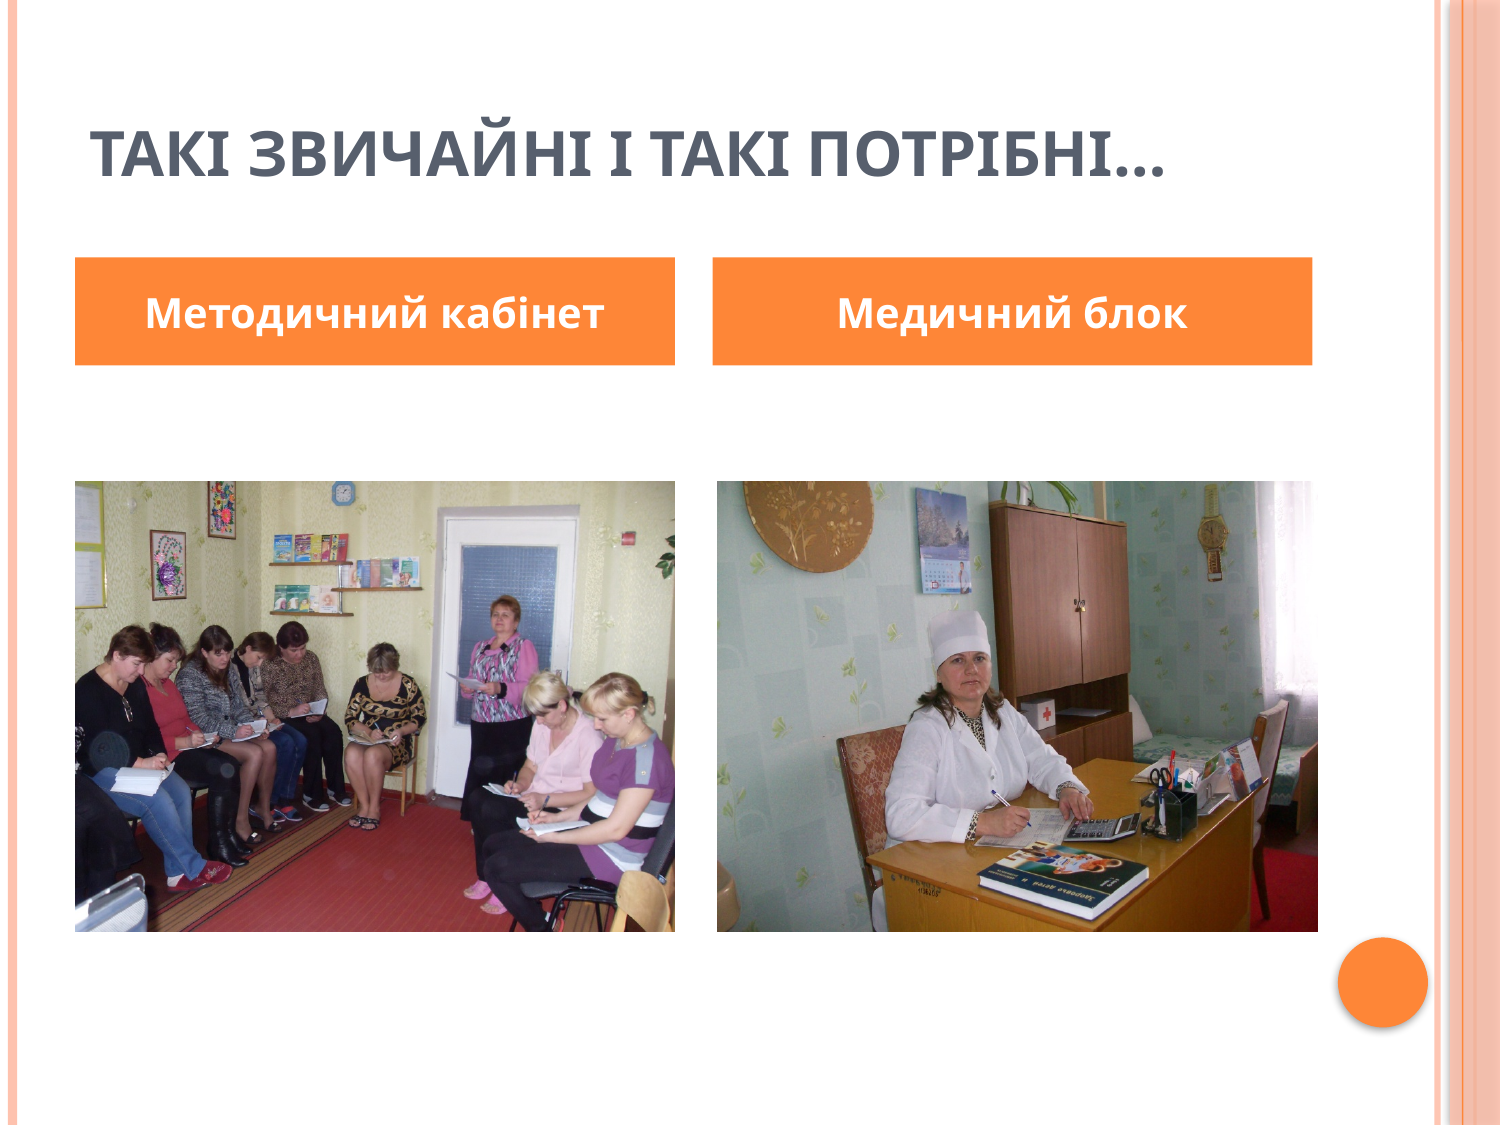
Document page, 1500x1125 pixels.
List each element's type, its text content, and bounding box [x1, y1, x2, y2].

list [716, 480, 1318, 932]
list Методичний кабінет [75, 257, 675, 366]
title Такі звичайні і такі потрібні… [75, 44, 1400, 197]
list Медичний блок [712, 257, 1313, 366]
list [74, 480, 676, 932]
